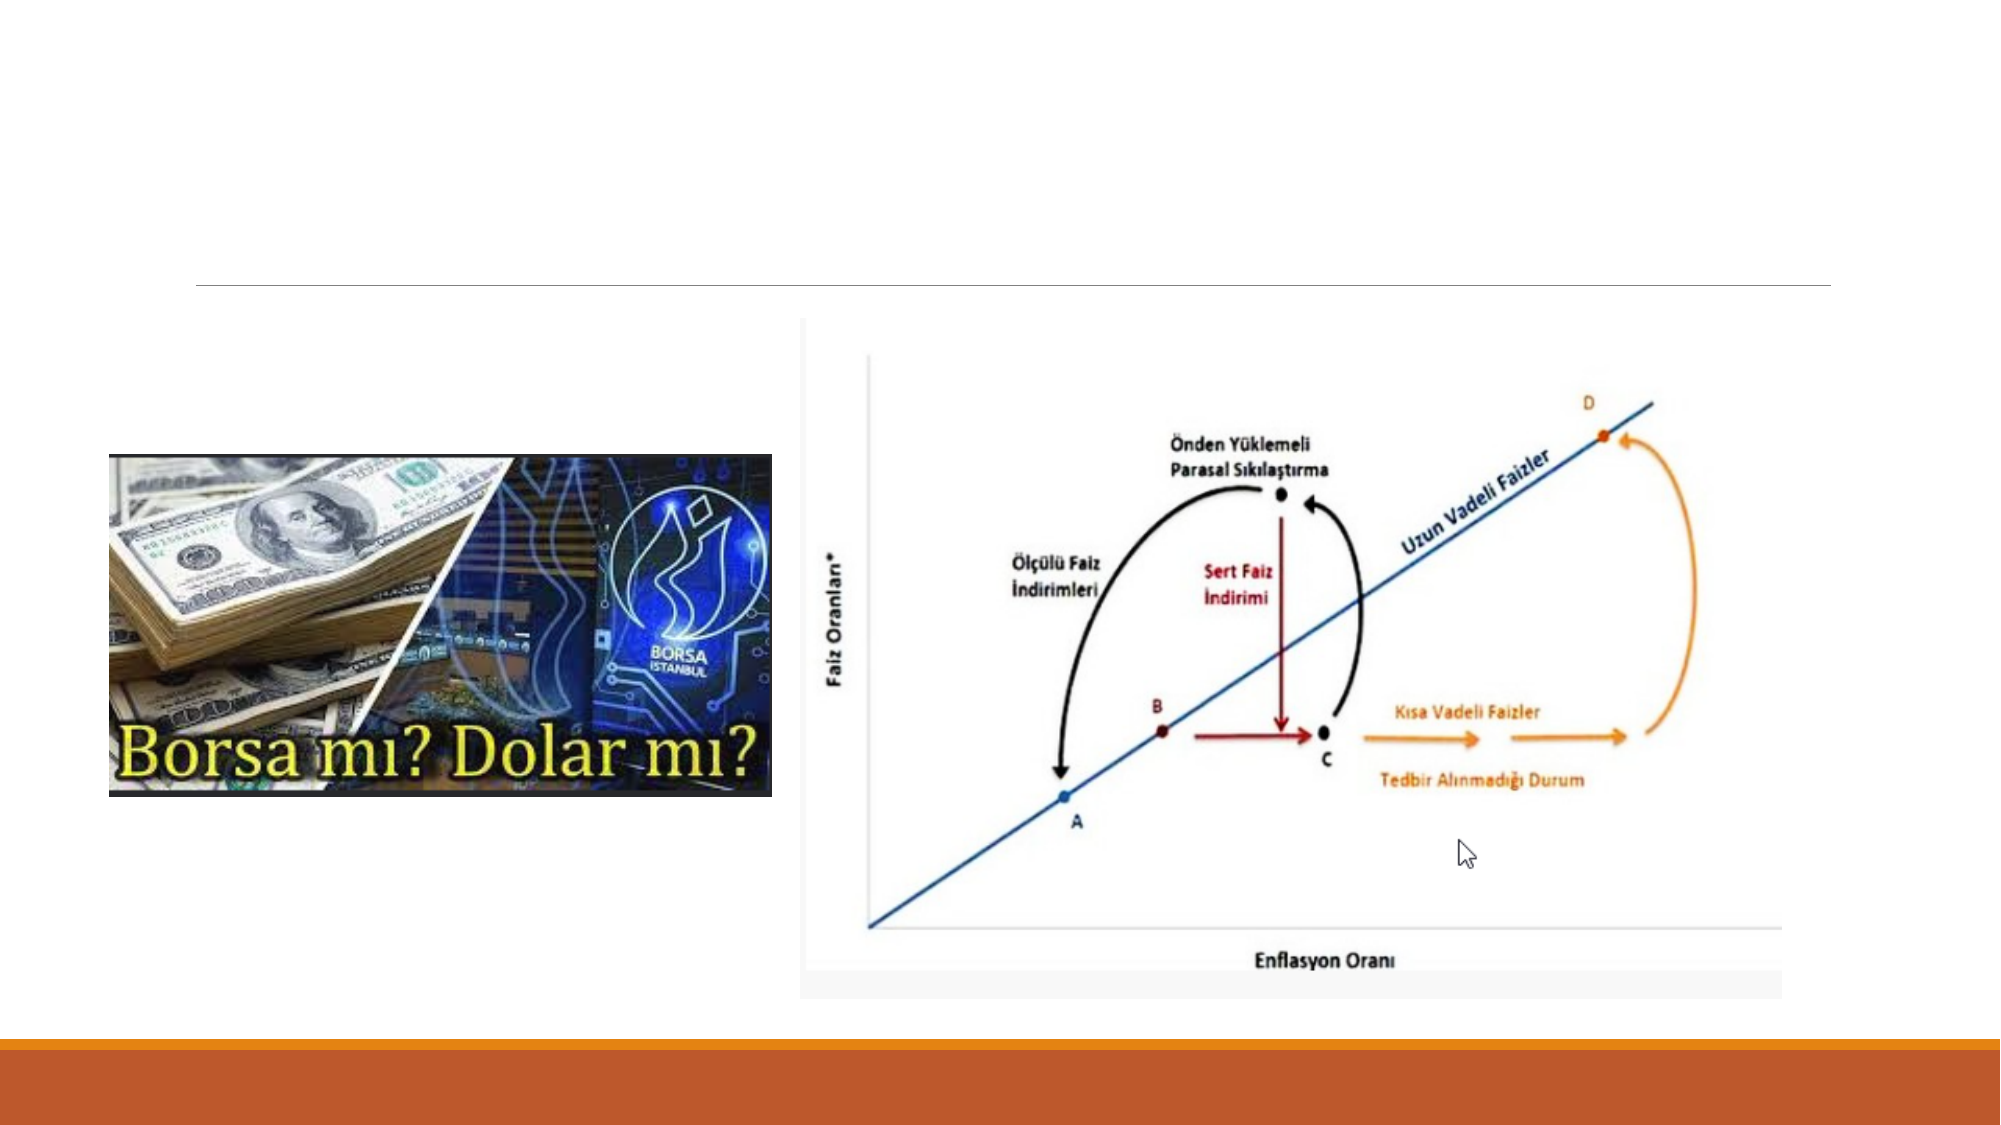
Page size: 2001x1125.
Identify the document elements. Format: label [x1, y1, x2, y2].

list [108, 454, 772, 797]
picture [799, 317, 1783, 999]
